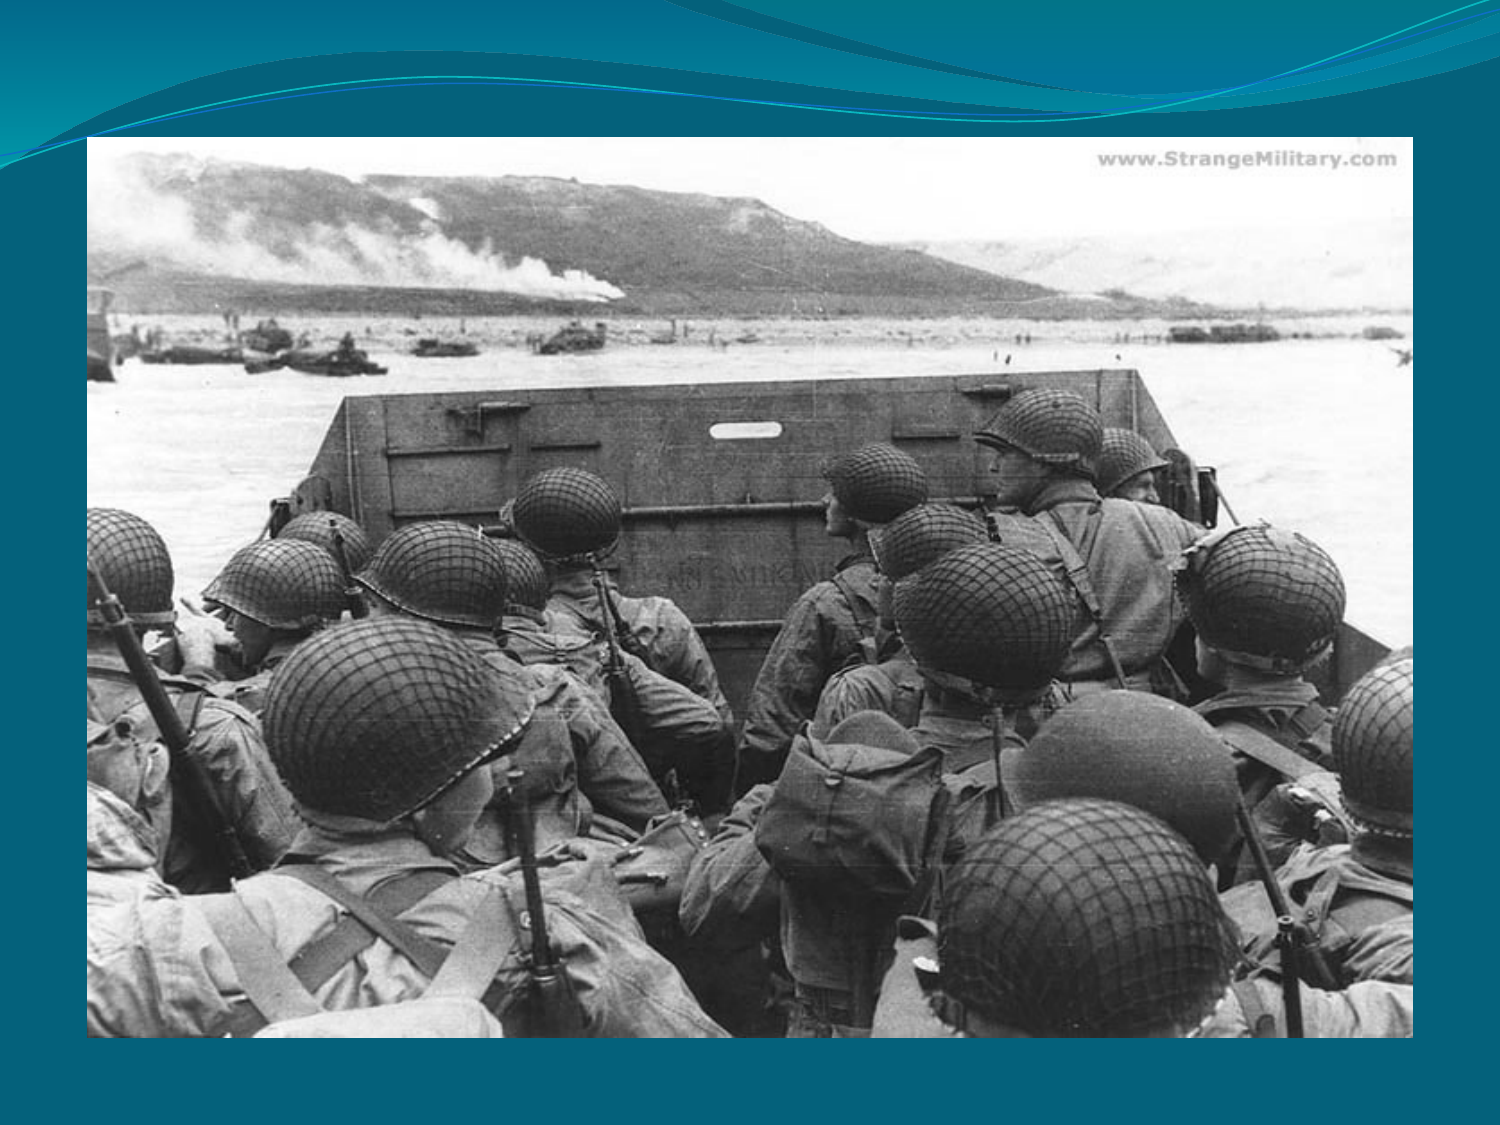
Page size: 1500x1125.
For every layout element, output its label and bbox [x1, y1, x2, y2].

list [87, 137, 1413, 1038]
